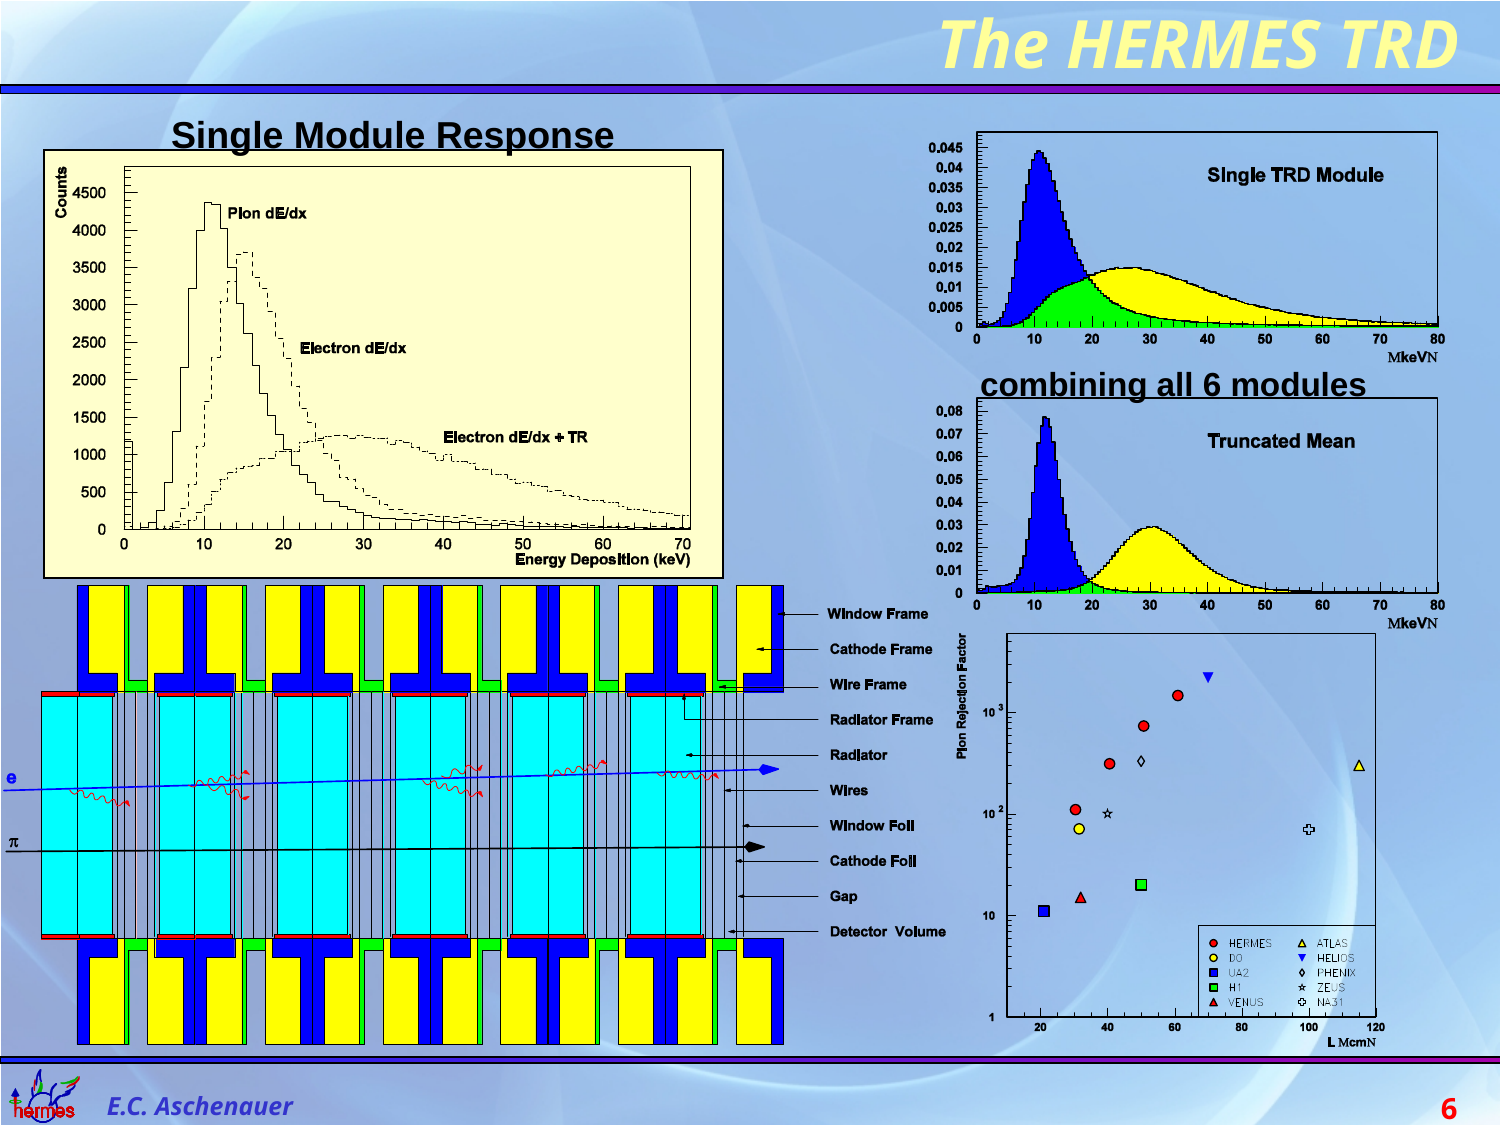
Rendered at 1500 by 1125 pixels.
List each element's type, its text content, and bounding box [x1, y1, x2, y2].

text_box [44, 149, 48, 578]
text_box Single Module Response [156, 103, 631, 144]
title The HERMES TRD [230, 6, 1475, 79]
picture [1, 1064, 1500, 1125]
picture [1, 94, 1500, 1062]
picture [1, 1, 1500, 84]
slide_number 6 [1362, 1083, 1473, 1116]
slide_number E.C. Aschenauer [91, 1083, 476, 1118]
text_box [713, 149, 723, 578]
